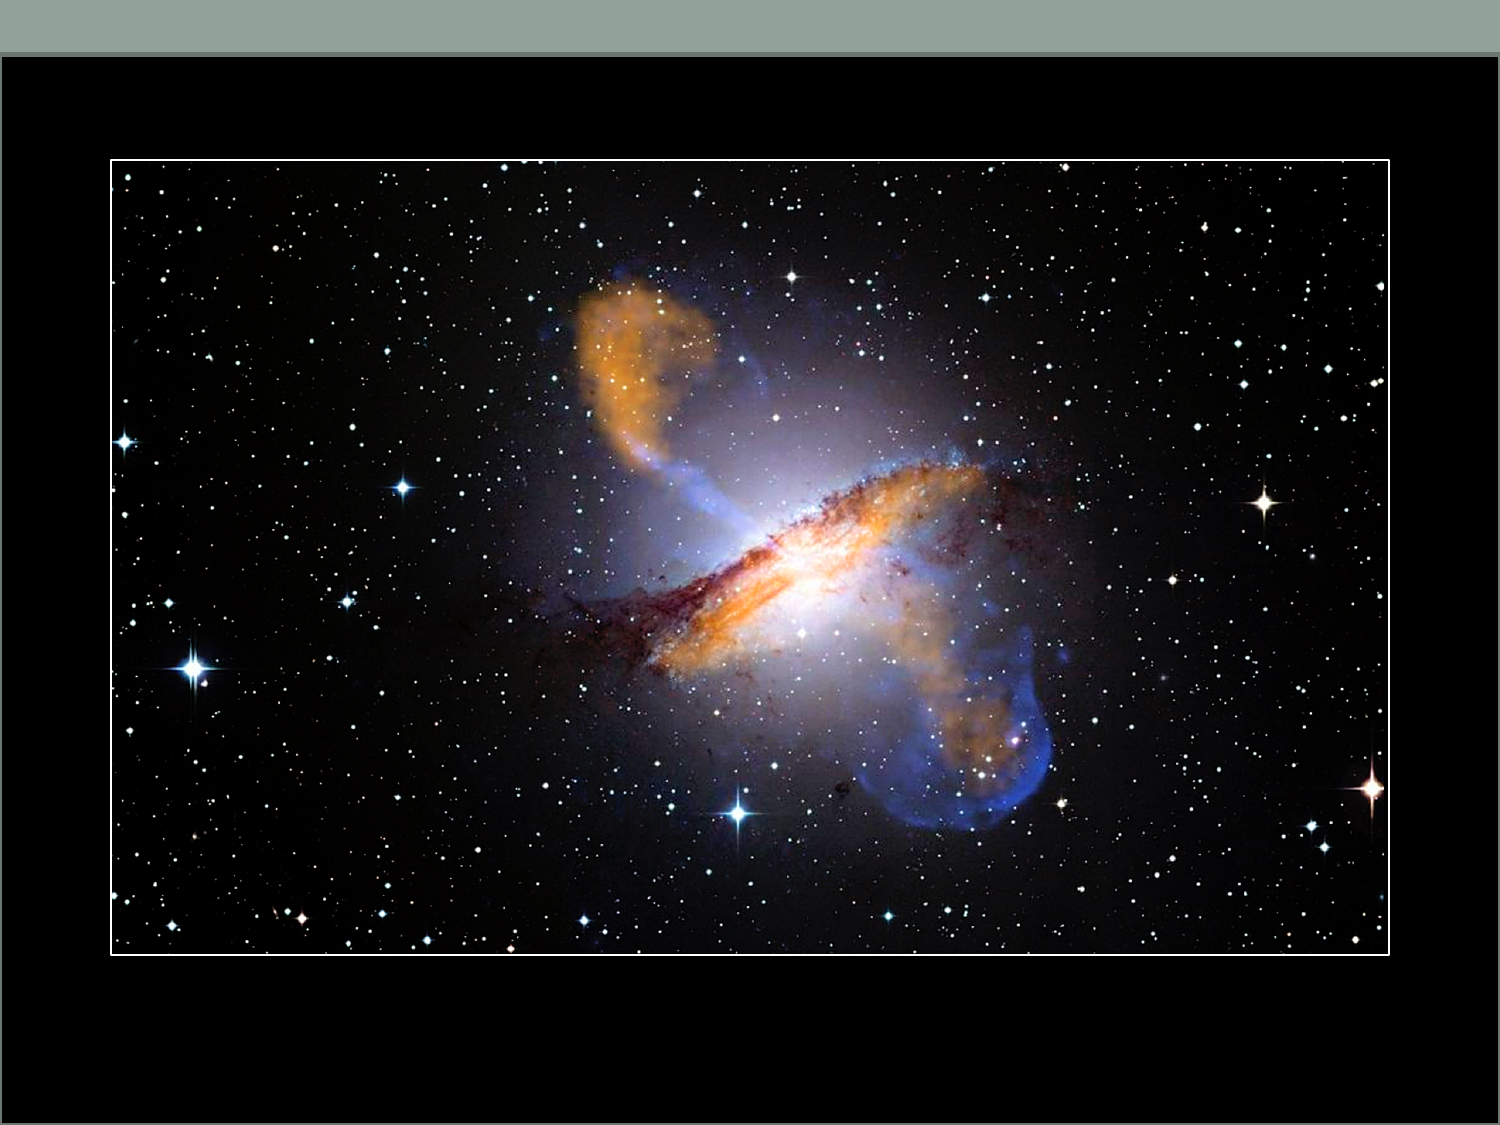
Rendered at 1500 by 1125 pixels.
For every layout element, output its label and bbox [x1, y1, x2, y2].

text_box [0, 52, 1500, 1125]
picture [111, 160, 1389, 955]
